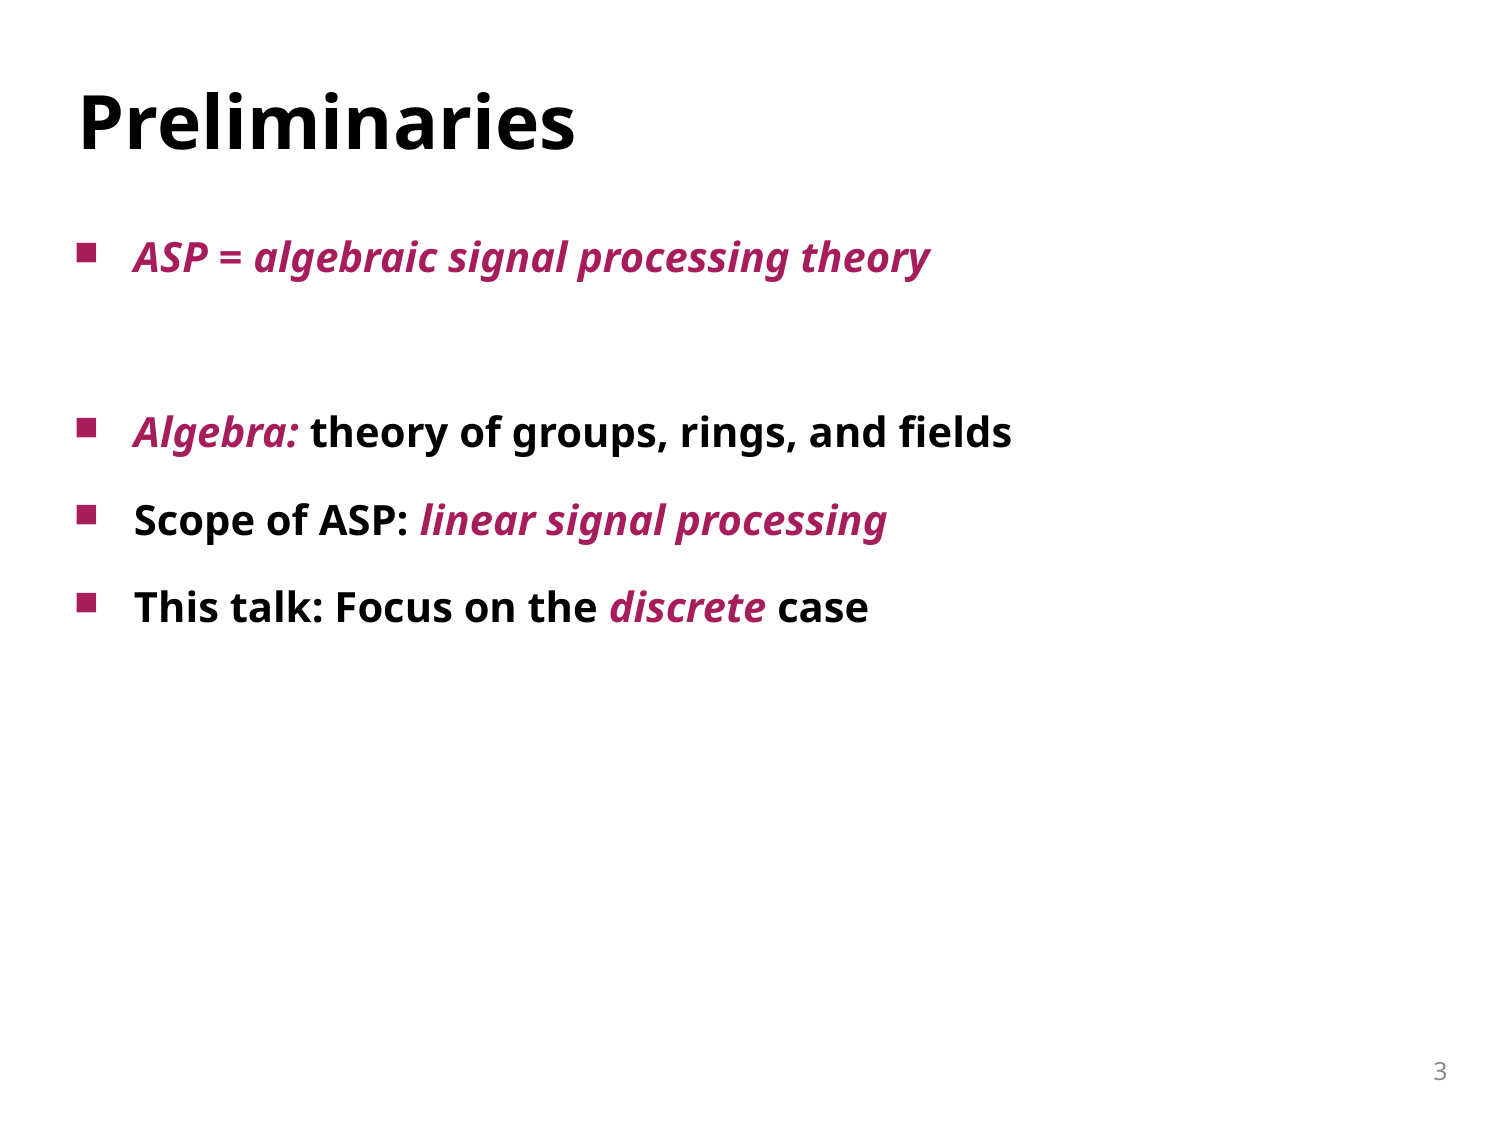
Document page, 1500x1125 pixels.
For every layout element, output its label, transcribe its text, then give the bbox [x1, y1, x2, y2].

slide_number 3 [1125, 1042, 1463, 1103]
list ASP = algebraic signal processing theory Algebra: theory of groups, rings, and fields Scope of ASP: linear signal processing This talk: Focus on the discrete case [62, 223, 1359, 1040]
title Preliminaries [62, 57, 1498, 183]
